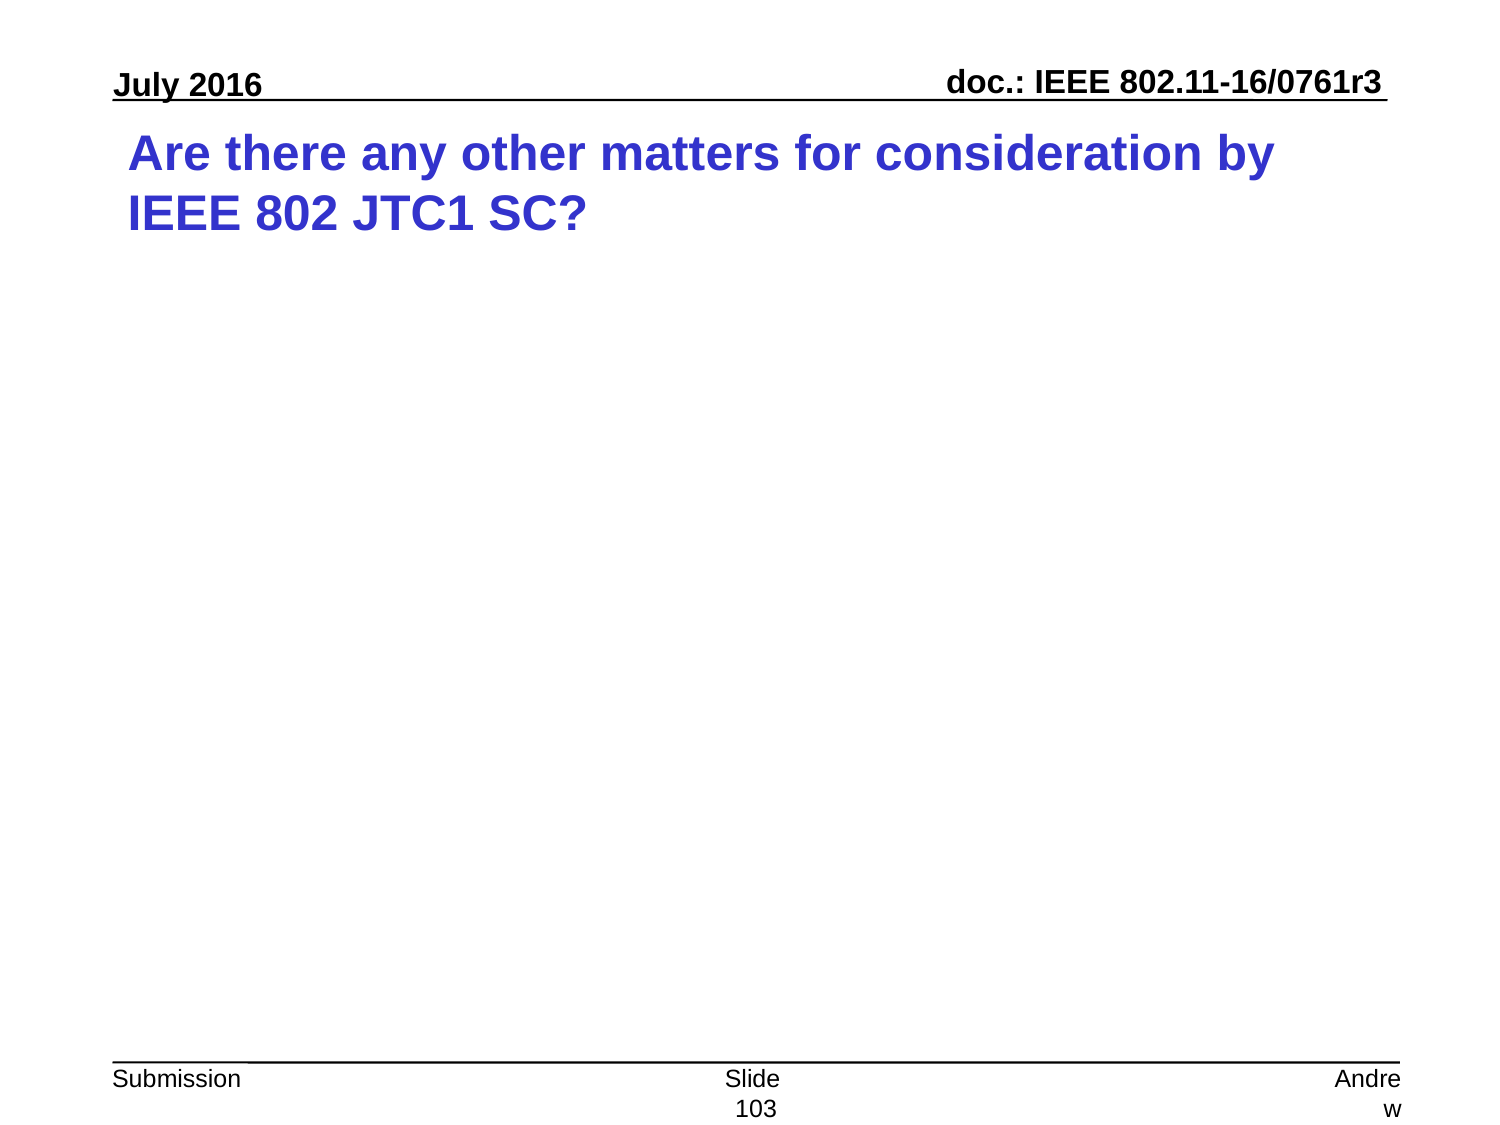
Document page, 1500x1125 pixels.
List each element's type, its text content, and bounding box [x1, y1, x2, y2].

footer Andrew Myles, Cisco [1320, 1061, 1402, 1093]
title Are there any other matters for consideration by IEEE 802 JTC1 SC? [112, 112, 1388, 288]
slide_number Slide 103 [709, 1061, 803, 1093]
